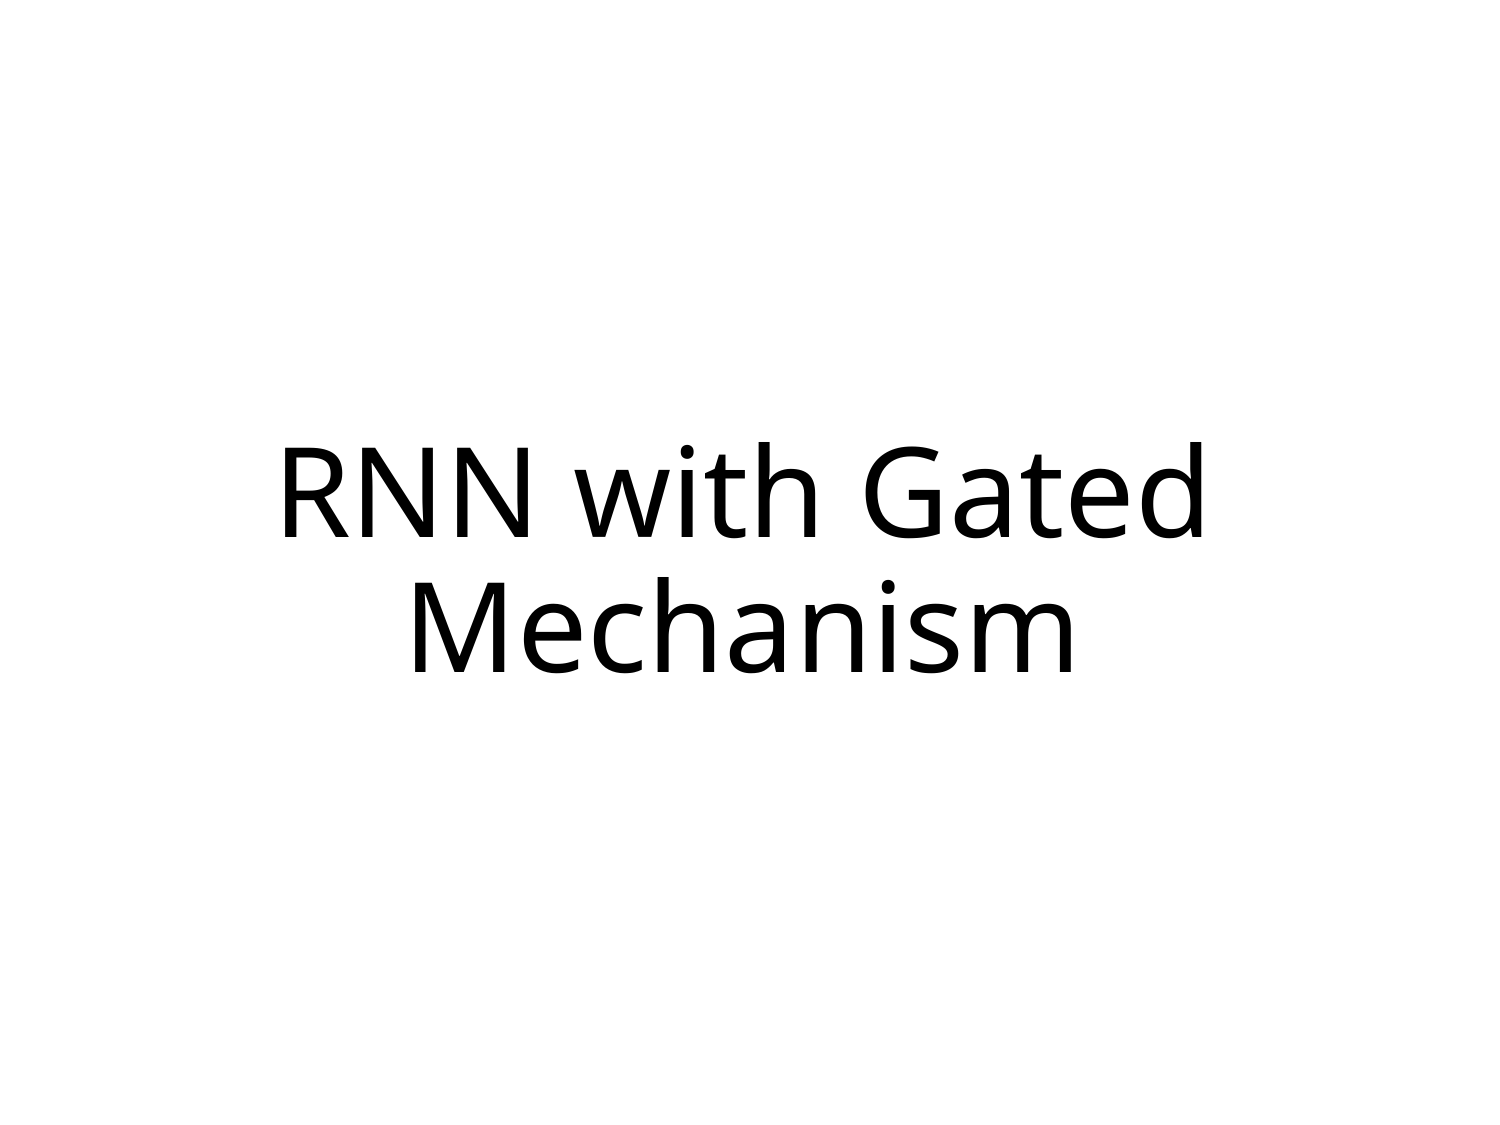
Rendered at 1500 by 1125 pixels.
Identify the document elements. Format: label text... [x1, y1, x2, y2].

title RNN with Gated Mechanism [105, 315, 1381, 708]
